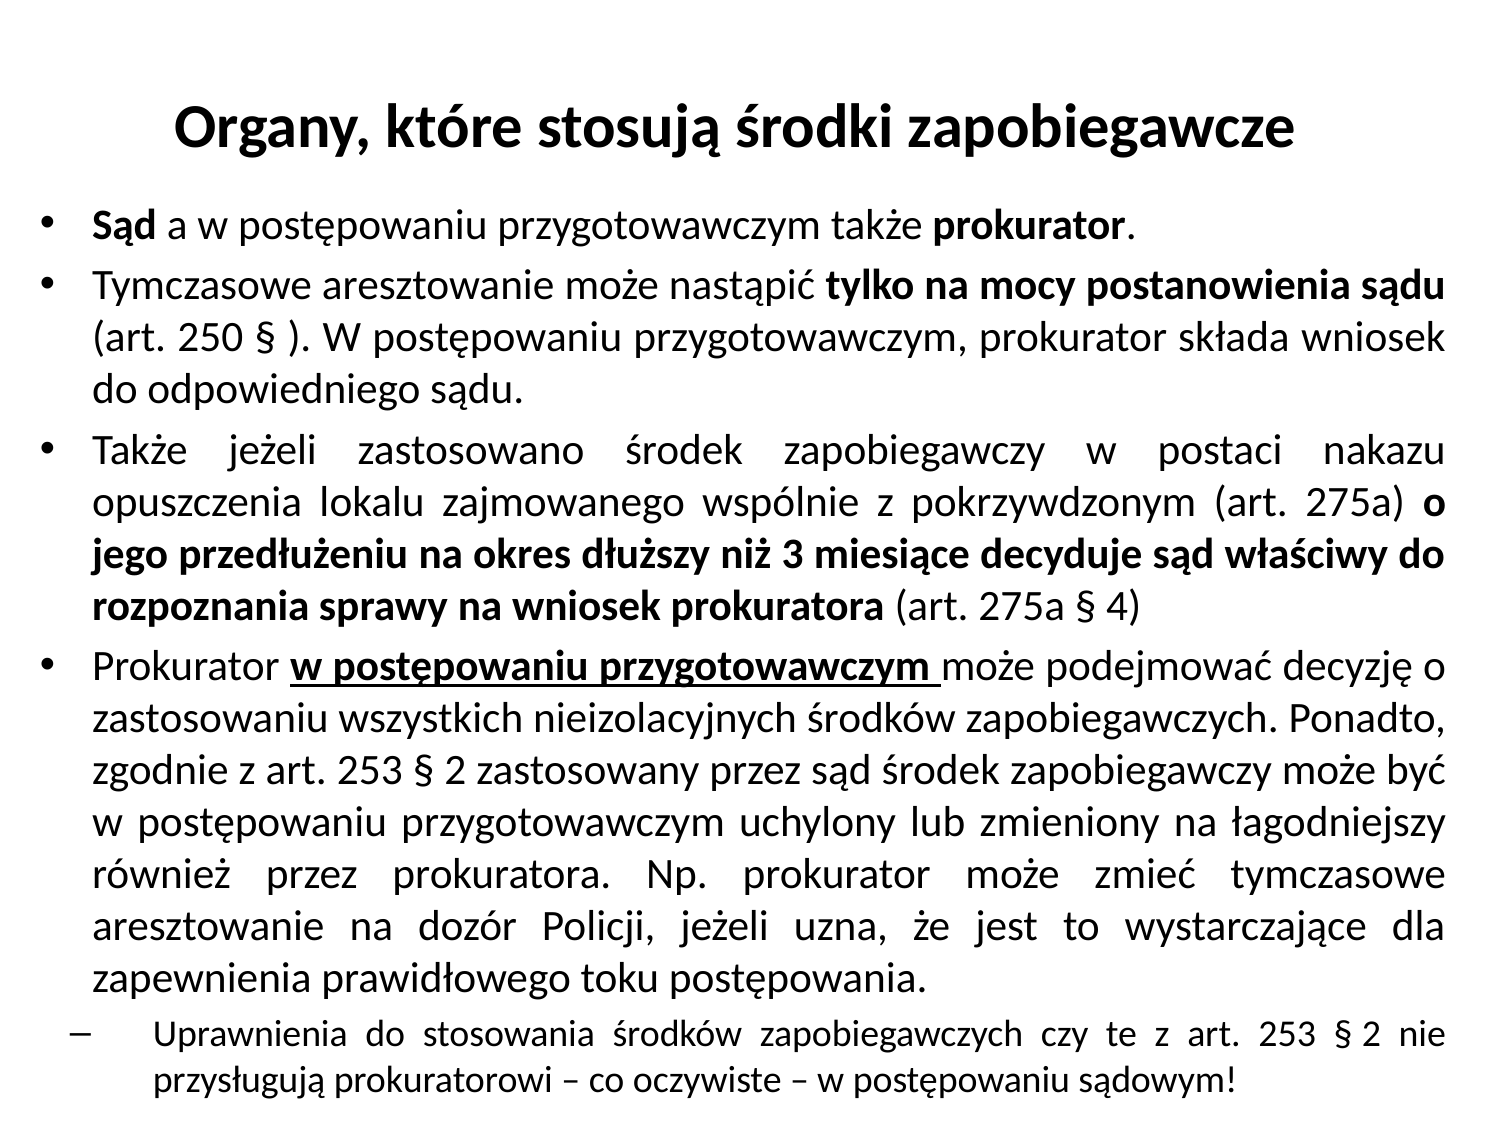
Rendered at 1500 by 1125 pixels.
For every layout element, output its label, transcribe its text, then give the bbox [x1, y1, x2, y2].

list Sąd a w postępowaniu przygotowawczym także prokurator. Tymczasowe aresztowanie może nastąpić tylko na mocy postanowienia sądu (art. 250 § ). W postępowaniu przygotowawczym, prokurator składa wniosek do odpowiedniego sądu. Także jeżeli zastosowano środek zapobiegawczy w postaci nakazu opuszczenia lokalu zajmowanego wspólnie z pokrzywdzonym (art. 275a) o jego przedłużeniu na okres dłuższy niż 3 miesiące decyduje sąd właściwy do rozpoznania sprawy na wniosek prokuratora (art. 275a § 4) Prokurator w postępowaniu przygotowawczym może podejmować decyzję o zastosowaniu wszystkich nieizolacyjnych środków zapobiegawczych. Ponadto, zgodnie z art. 253 § 2 zastosowany przez sąd środek zapobiegawczy może być w postępowaniu przygotowawczym uchylony lub zmieniony na łagodniejszy również przez prokuratora. Np. prokurator może zmieć tymczasowe aresztowanie na dozór Policji, jeżeli uzna, że jest to wystarczające dla zapewnienia prawidłowego toku postępowania. Uprawnienia do stosowania środków zapobiegawczych czy te z art. 253 § 2 nie przysługują prokuratorowi – co oczywiste – w postępowaniu sądowym! [24, 188, 1462, 1125]
title Organy, które stosują środki zapobiegawcze [24, 0, 1462, 188]
